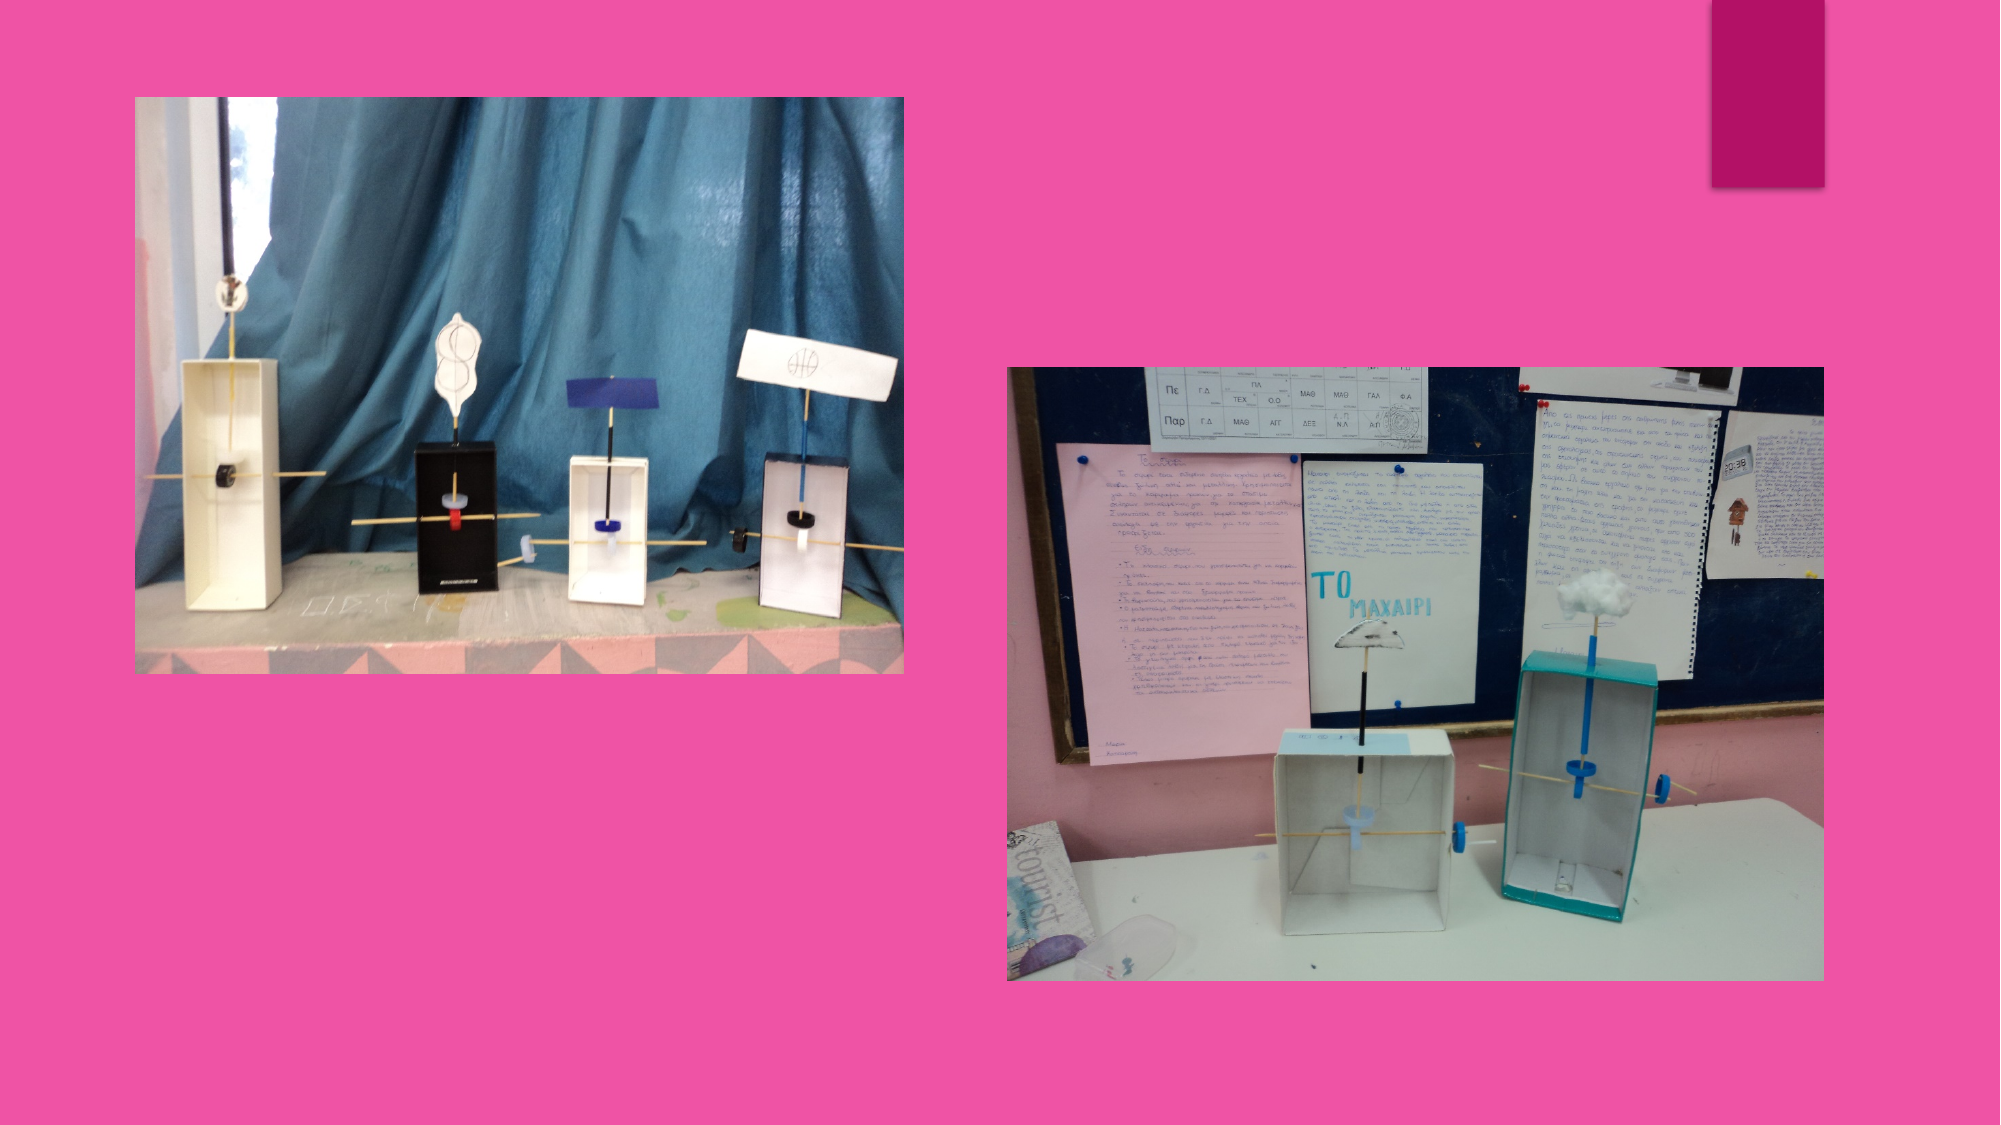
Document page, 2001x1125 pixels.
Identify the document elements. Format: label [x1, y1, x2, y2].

picture [1006, 367, 1825, 981]
picture [134, 97, 905, 675]
